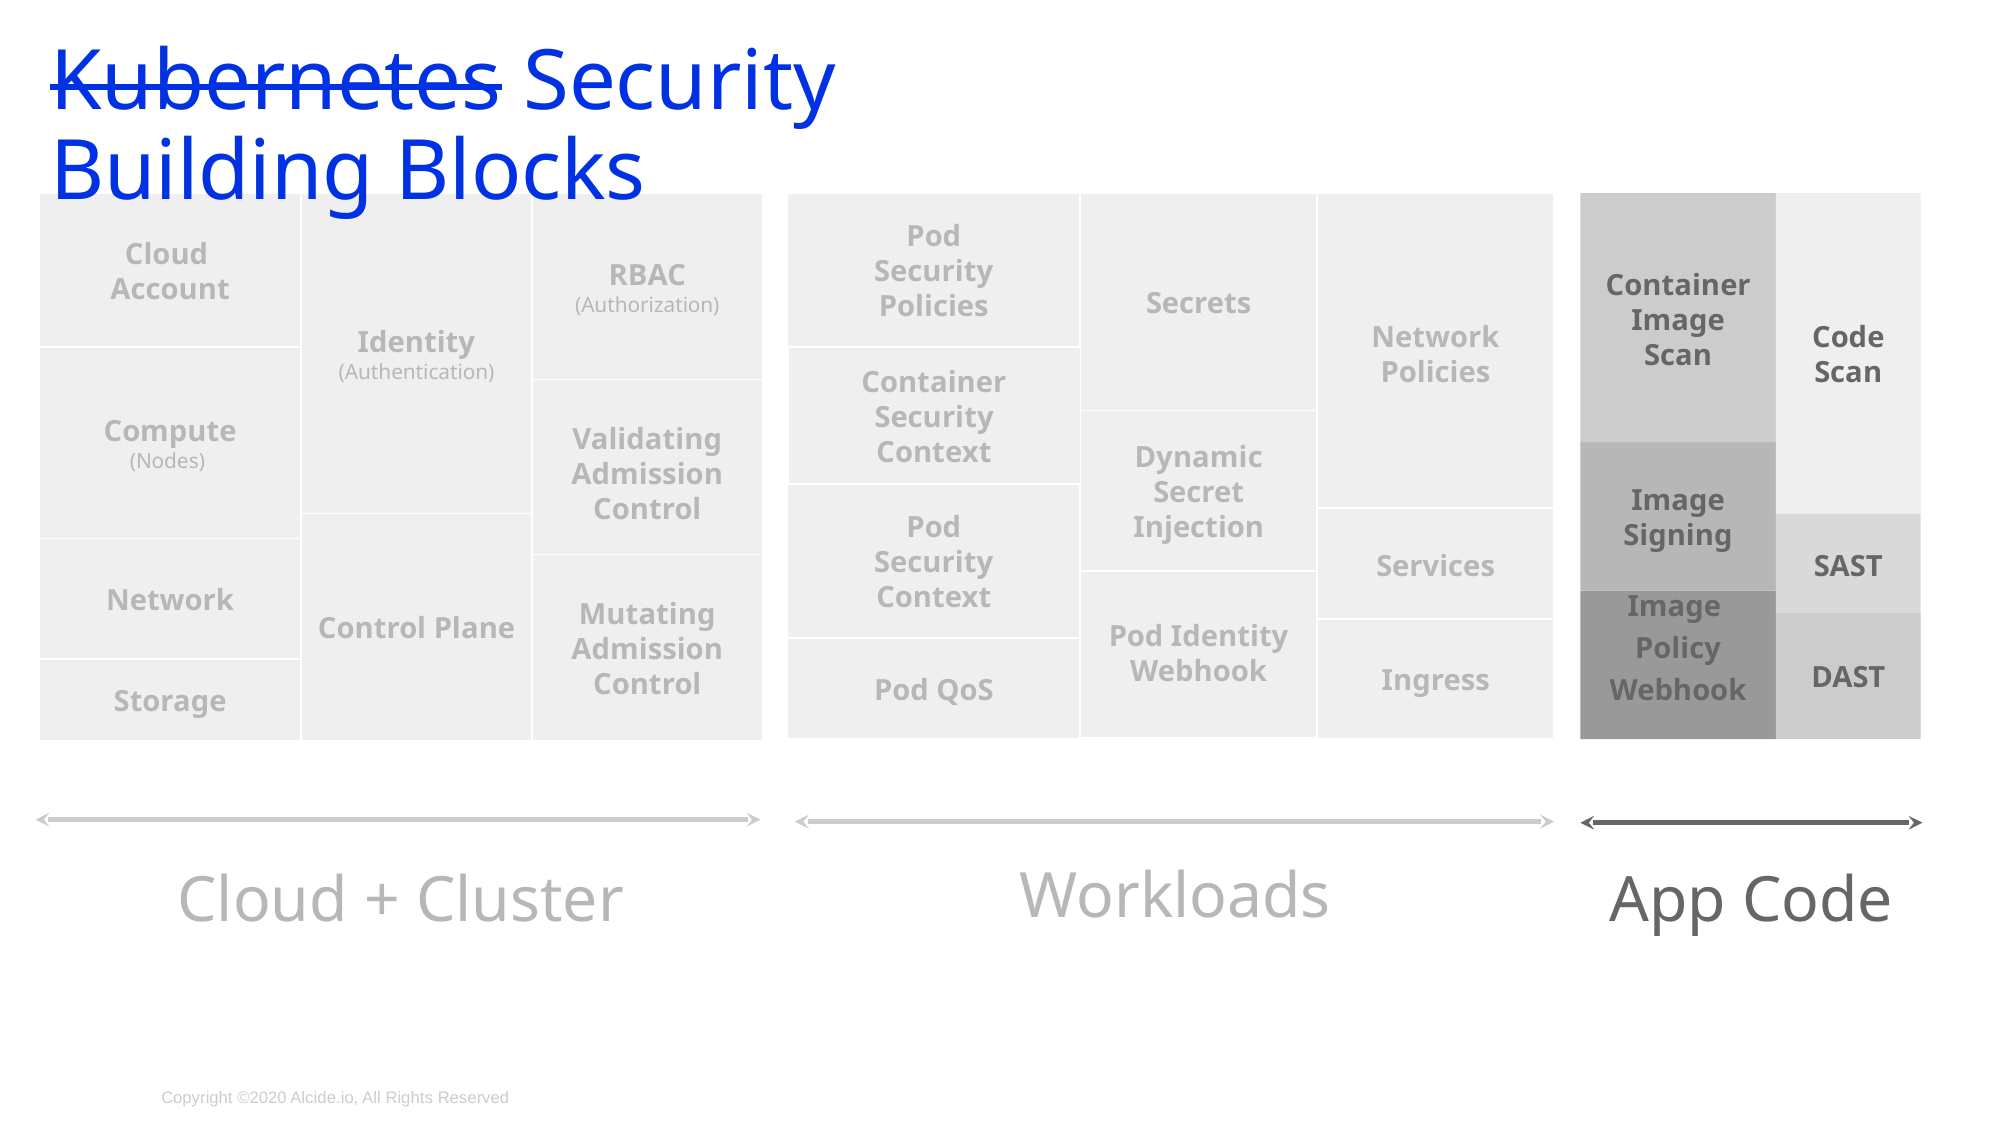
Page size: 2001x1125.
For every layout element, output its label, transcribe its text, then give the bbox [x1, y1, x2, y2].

text_box Workloads [802, 842, 1549, 944]
text_box DAST [1775, 613, 1921, 739]
text_box Dynamic Secret Injection [1080, 410, 1318, 571]
text_box Ingress [1317, 618, 1555, 740]
text_box SAST [1775, 513, 1921, 613]
title Kubernetes Security Building Blocks [35, 0, 1175, 187]
text_box RBAC (Authorization) [532, 193, 763, 379]
text_box Validating Admission Control [532, 379, 763, 554]
text_box Code Scan [1775, 193, 1921, 513]
text_box Pod Security Policies [787, 193, 1081, 346]
text_box Cloud + Cluster [39, 846, 763, 948]
text_box Image Policy Webhook [1580, 591, 1776, 740]
text_box Storage [39, 658, 302, 741]
text_box App Code [1580, 846, 1923, 948]
text_box Pod Security Context [787, 485, 1080, 637]
text_box Pod QoS [787, 637, 1081, 740]
text_box Services [1317, 507, 1555, 618]
text_box Container Image Scan [1580, 193, 1775, 442]
text_box Identity (Authentication) [302, 193, 532, 513]
text_box Cloud Account [39, 193, 302, 346]
text_box Container Security Context [787, 346, 1081, 485]
text_box Network Policies [1317, 193, 1555, 507]
text_box Pod Identity Webhook [1080, 571, 1317, 739]
text_box Network [39, 538, 301, 658]
text_box Compute (Nodes) [39, 346, 302, 538]
text_box Mutating Admission Control [532, 554, 763, 741]
text_box Control Plane [301, 513, 532, 741]
text_box Image Signing [1580, 442, 1775, 591]
text_box Secrets [1081, 193, 1317, 410]
